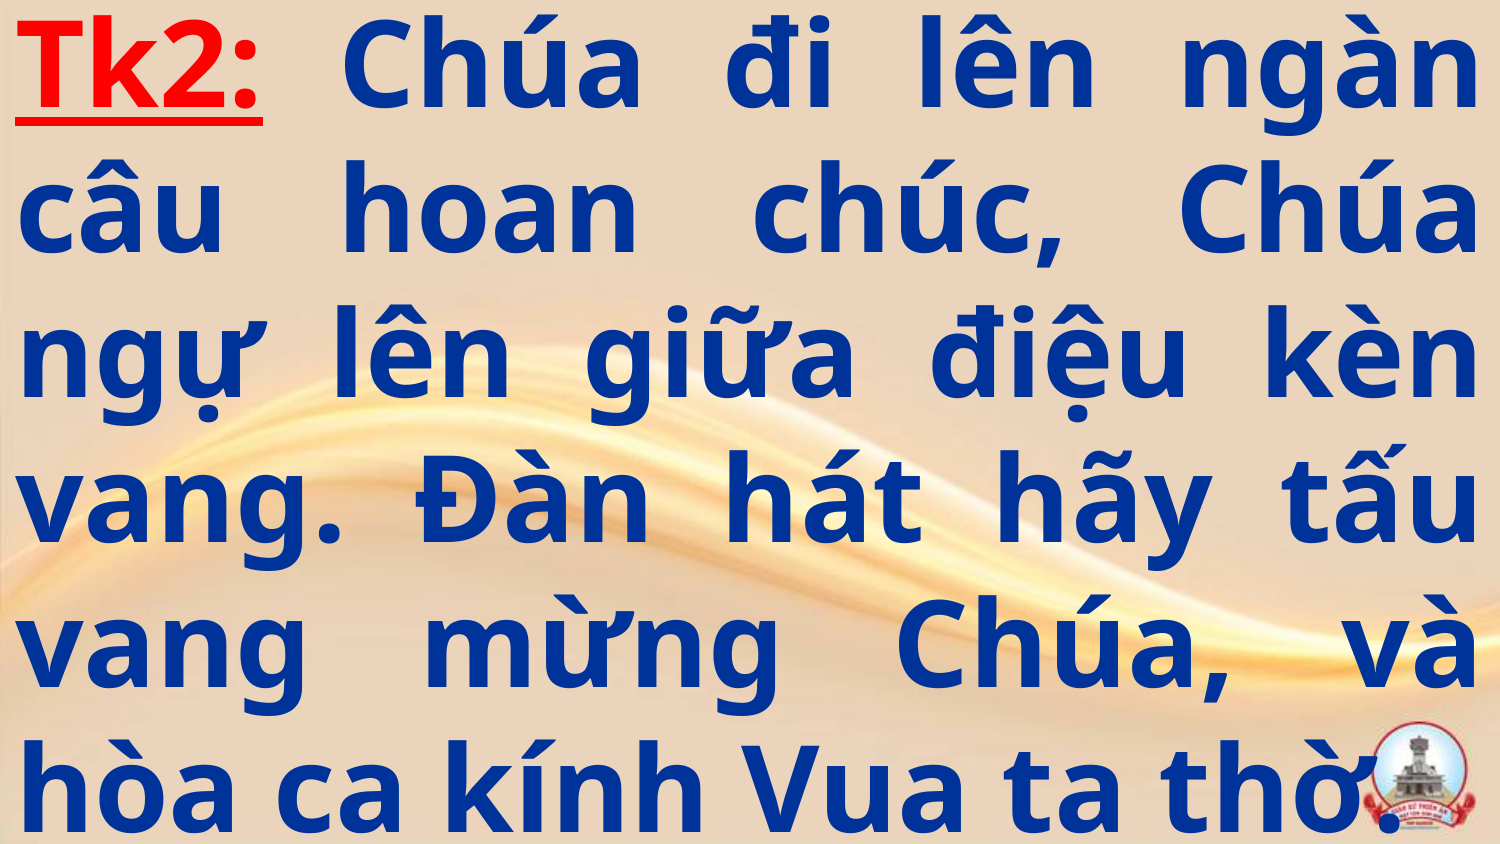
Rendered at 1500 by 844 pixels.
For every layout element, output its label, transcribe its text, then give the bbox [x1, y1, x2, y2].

title Tk2: Chúa đi lên ngàn câu hoan chúc, Chúa ngự lên giữa điệu kèn vang. Đàn hát hãy tấu vang mừng Chúa, và hòa ca kính Vua ta thờ. [0, 0, 1500, 844]
